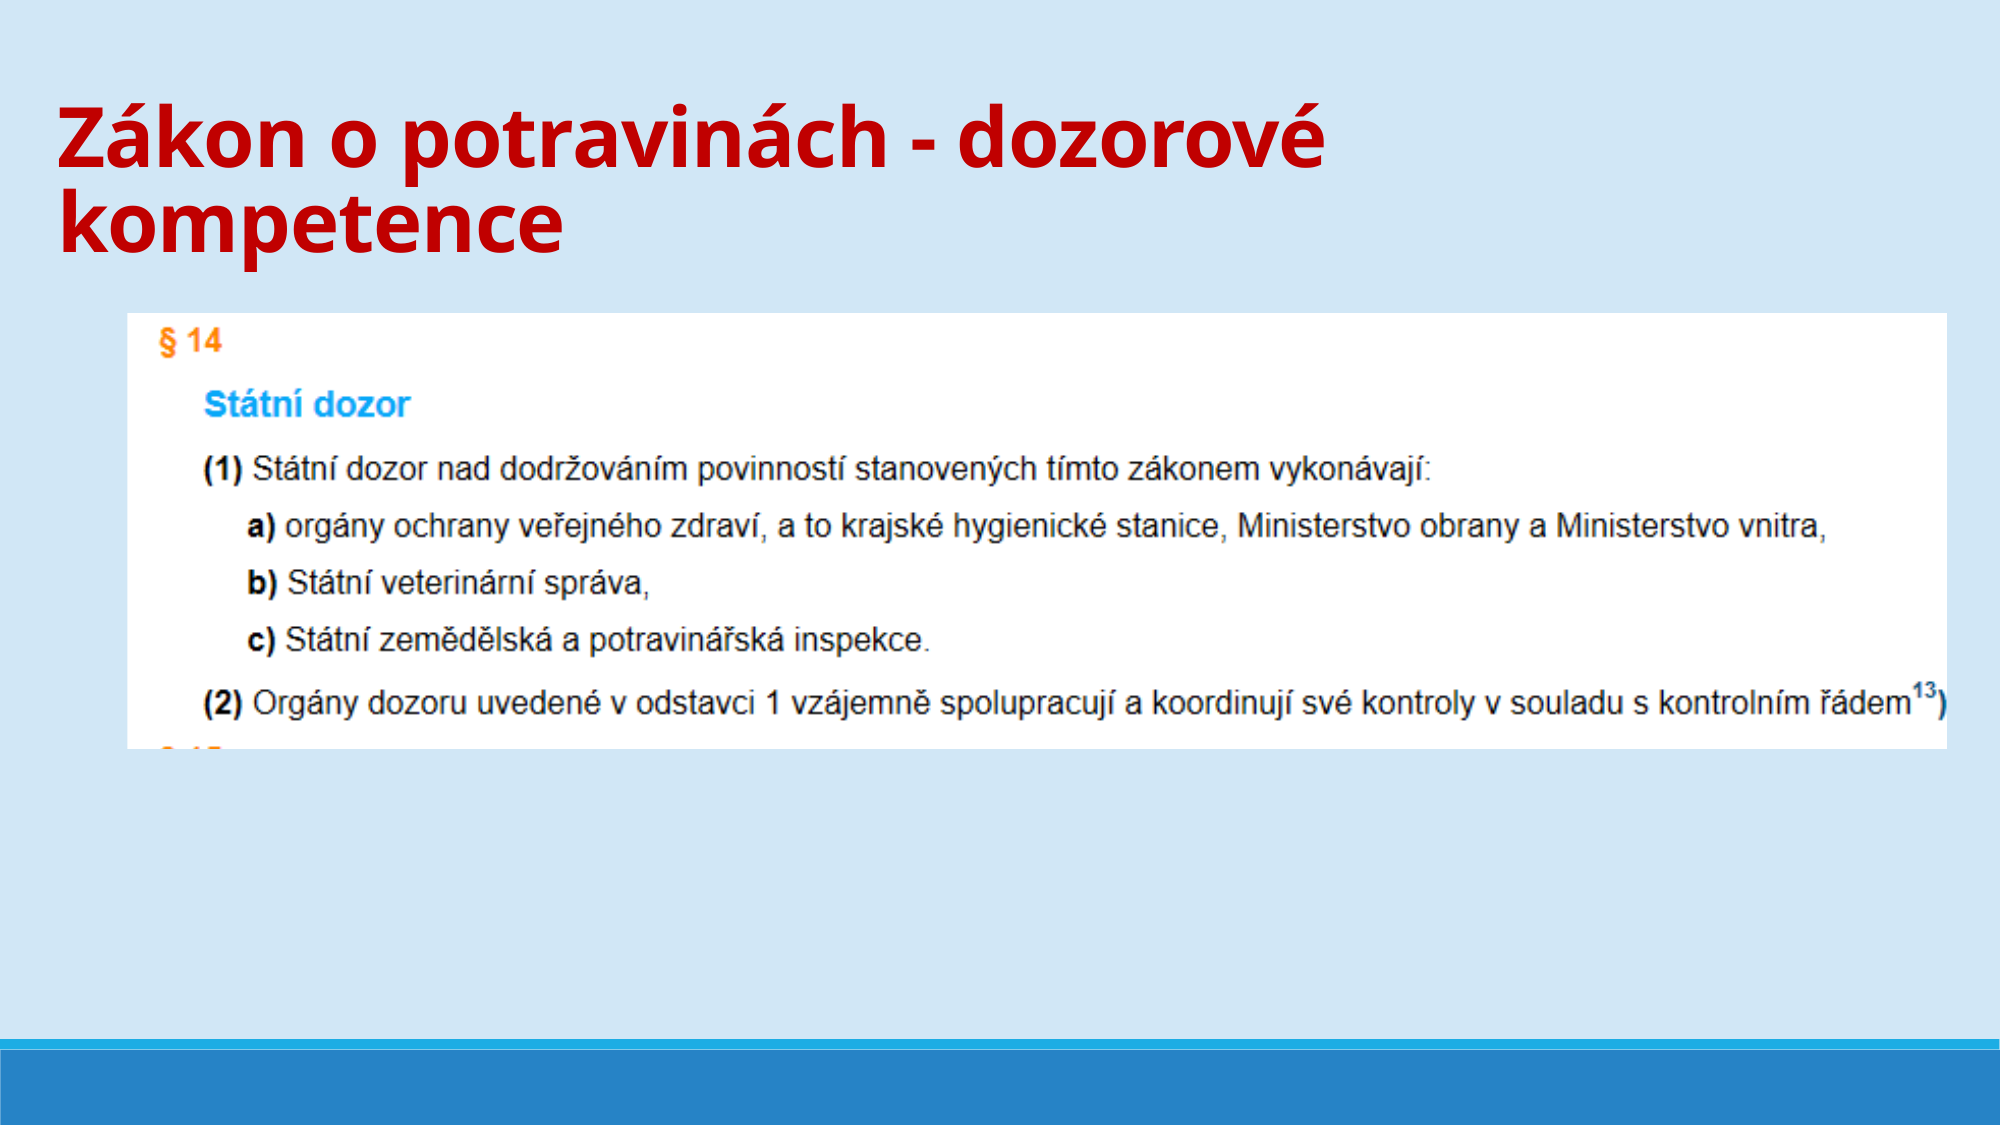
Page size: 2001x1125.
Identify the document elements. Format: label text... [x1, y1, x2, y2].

title Zákon o potravinách - dozorové kompetence [42, 39, 1693, 278]
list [126, 312, 1948, 749]
